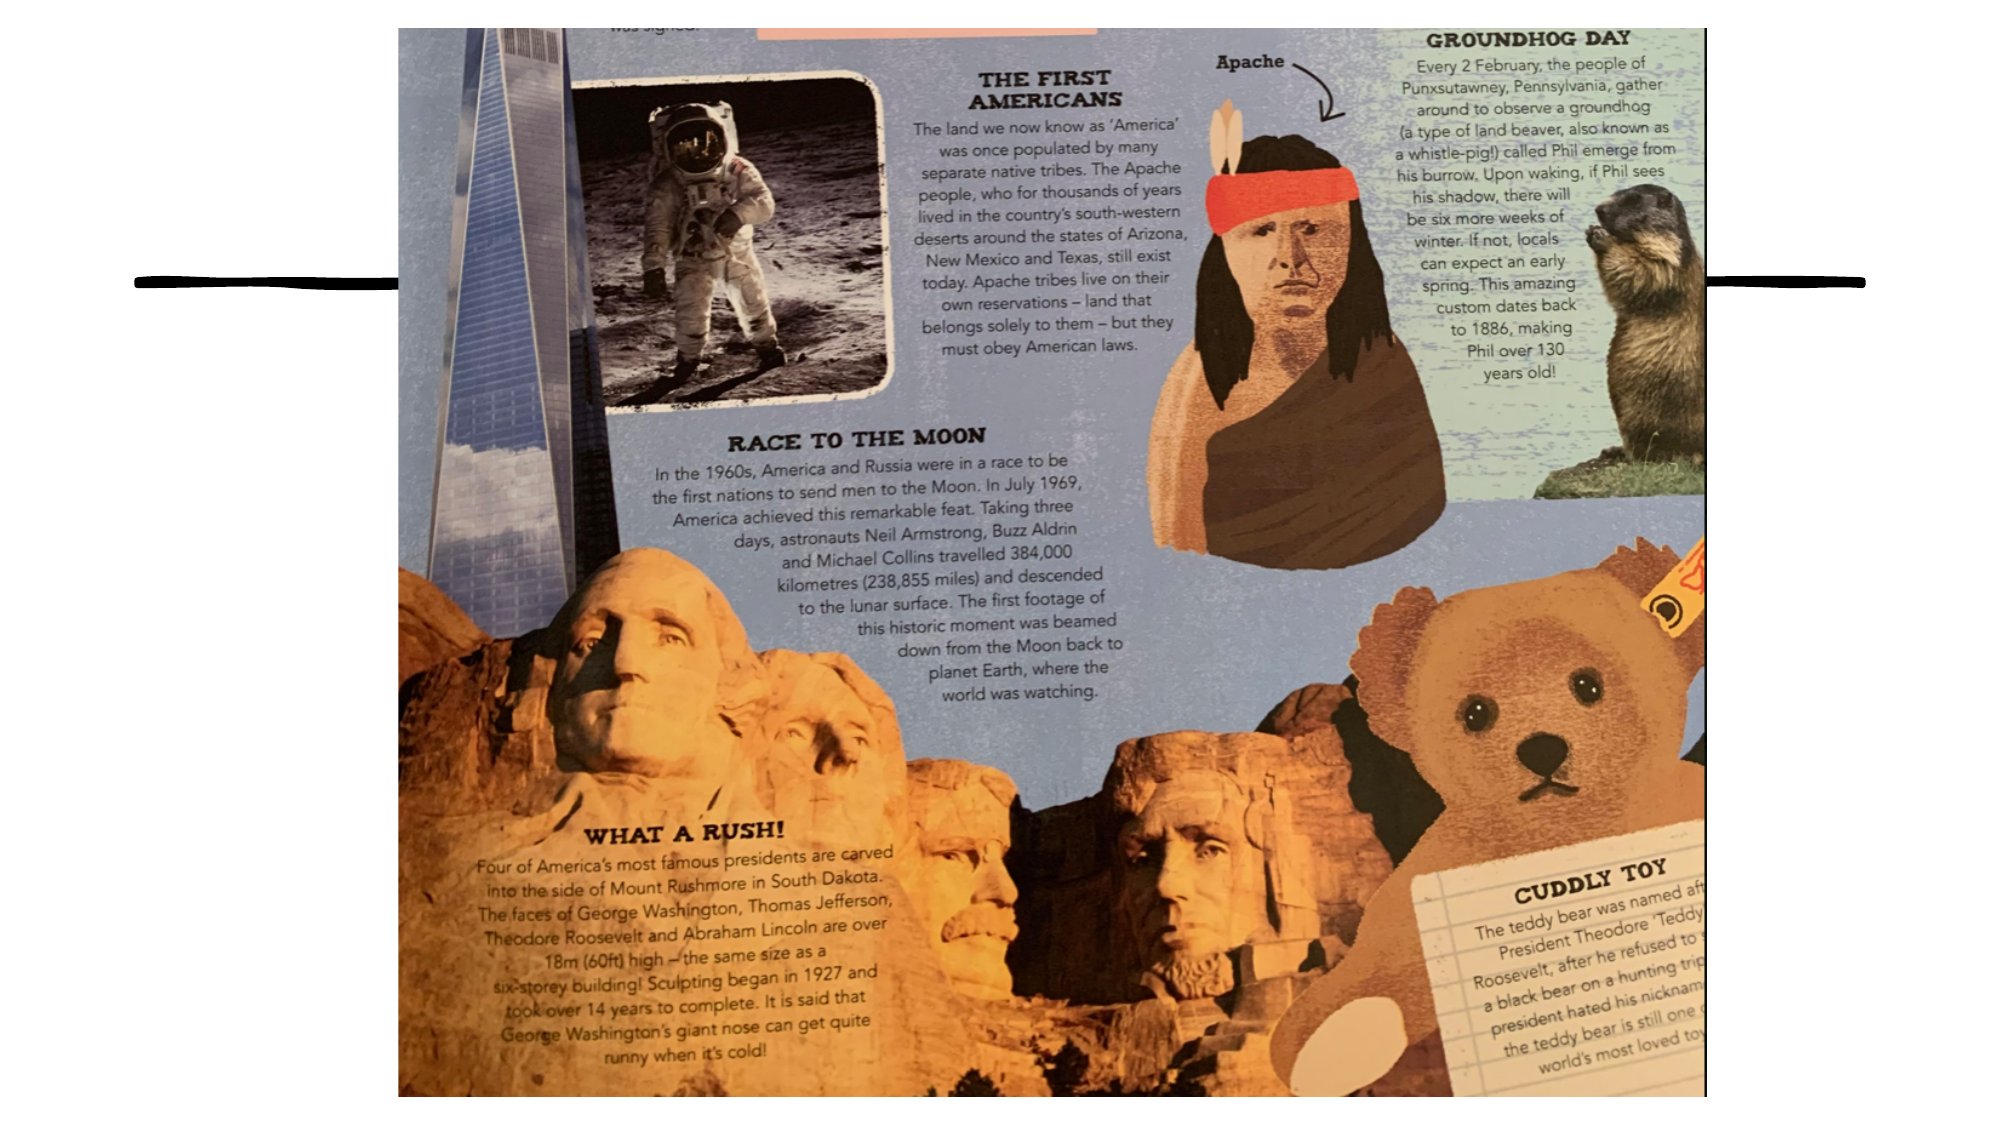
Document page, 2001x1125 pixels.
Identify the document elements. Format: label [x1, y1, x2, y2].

picture [398, 28, 1707, 1097]
